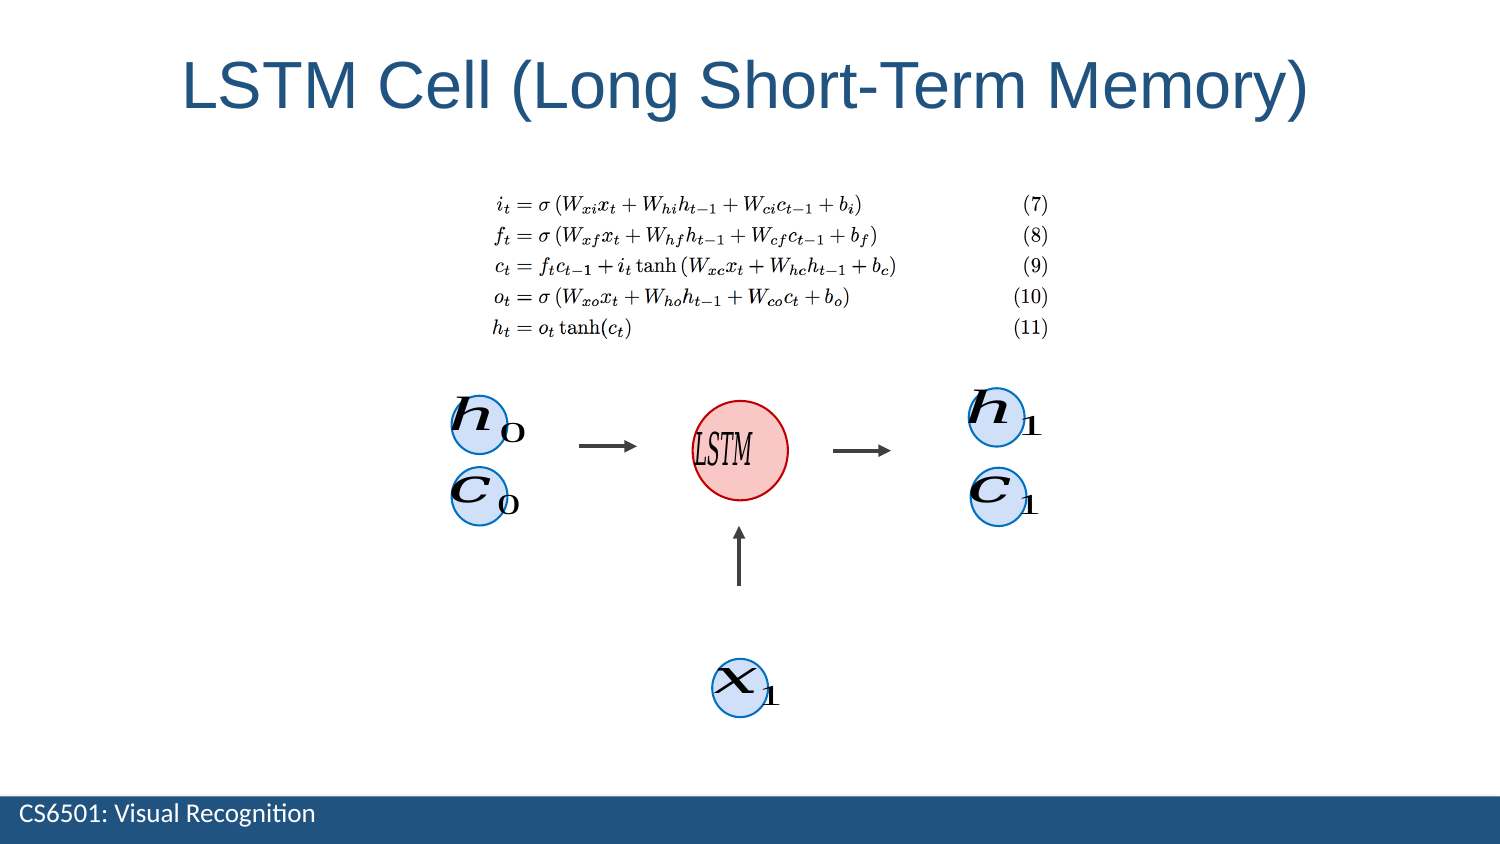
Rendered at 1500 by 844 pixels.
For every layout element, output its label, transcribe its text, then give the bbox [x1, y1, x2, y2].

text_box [964, 380, 1043, 447]
text_box LSTM Cell (Long Short-Term Memory) [0, 42, 1500, 138]
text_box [966, 460, 1041, 527]
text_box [708, 651, 785, 718]
picture [472, 181, 1064, 351]
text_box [447, 459, 522, 526]
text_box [447, 388, 526, 455]
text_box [692, 400, 789, 501]
